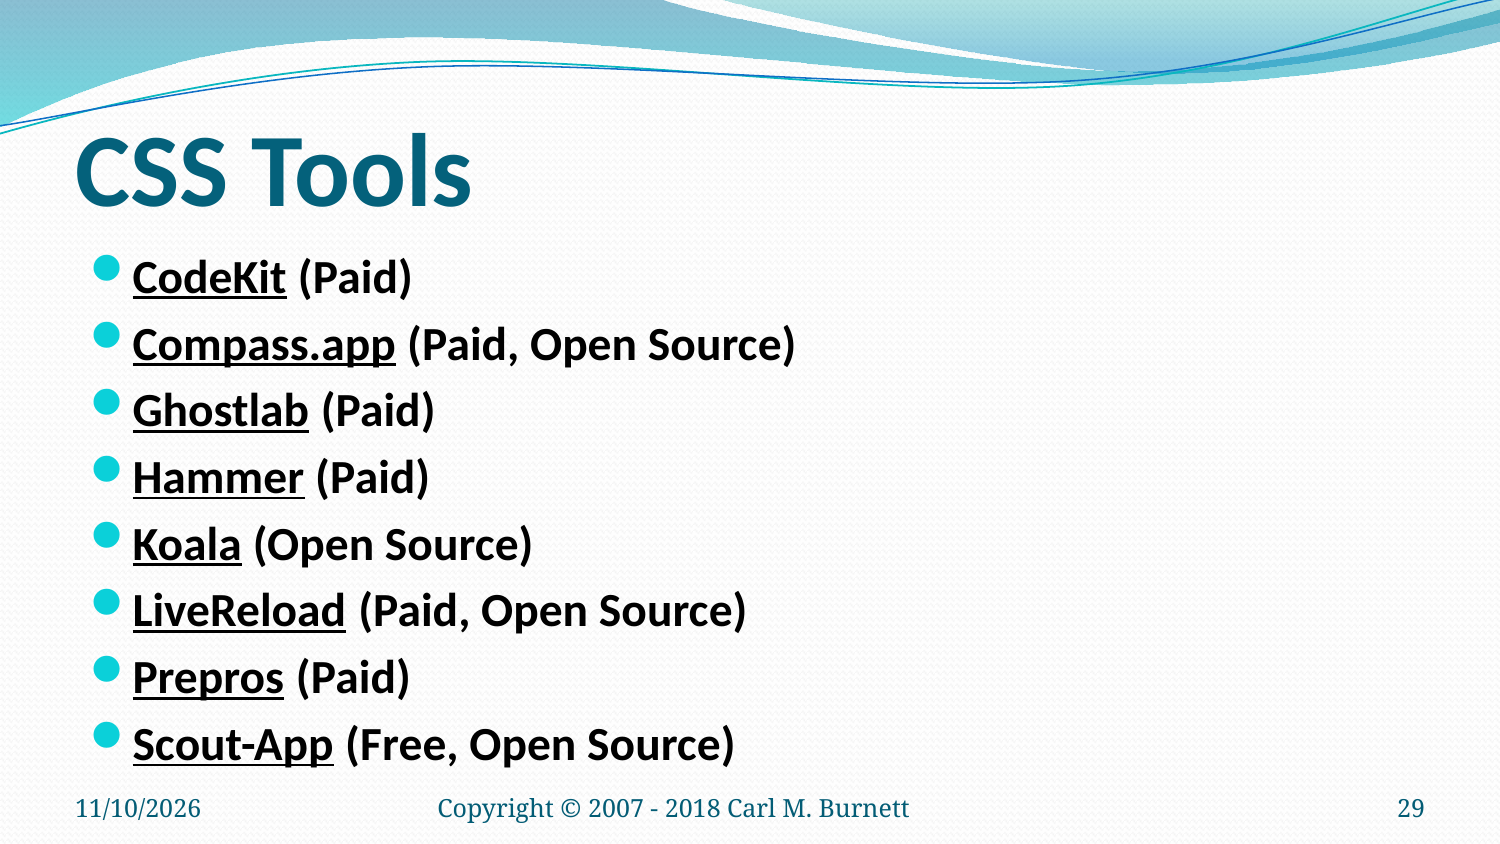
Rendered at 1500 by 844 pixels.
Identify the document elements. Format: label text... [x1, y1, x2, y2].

slide_number 29 [1299, 782, 1425, 827]
footer Copyright © 2007 - 2018 Carl M. Burnett [437, 782, 988, 827]
title CSS Tools [75, 86, 1425, 228]
list CodeKit (Paid) Compass.app (Paid, Open Source) Ghostlab (Paid) Hammer (Paid) Koala (Open Source) LiveReload (Paid, Open Source) Prepros (Paid) Scout-App (Free, Open Source) [75, 238, 1425, 779]
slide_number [75, 782, 425, 827]
